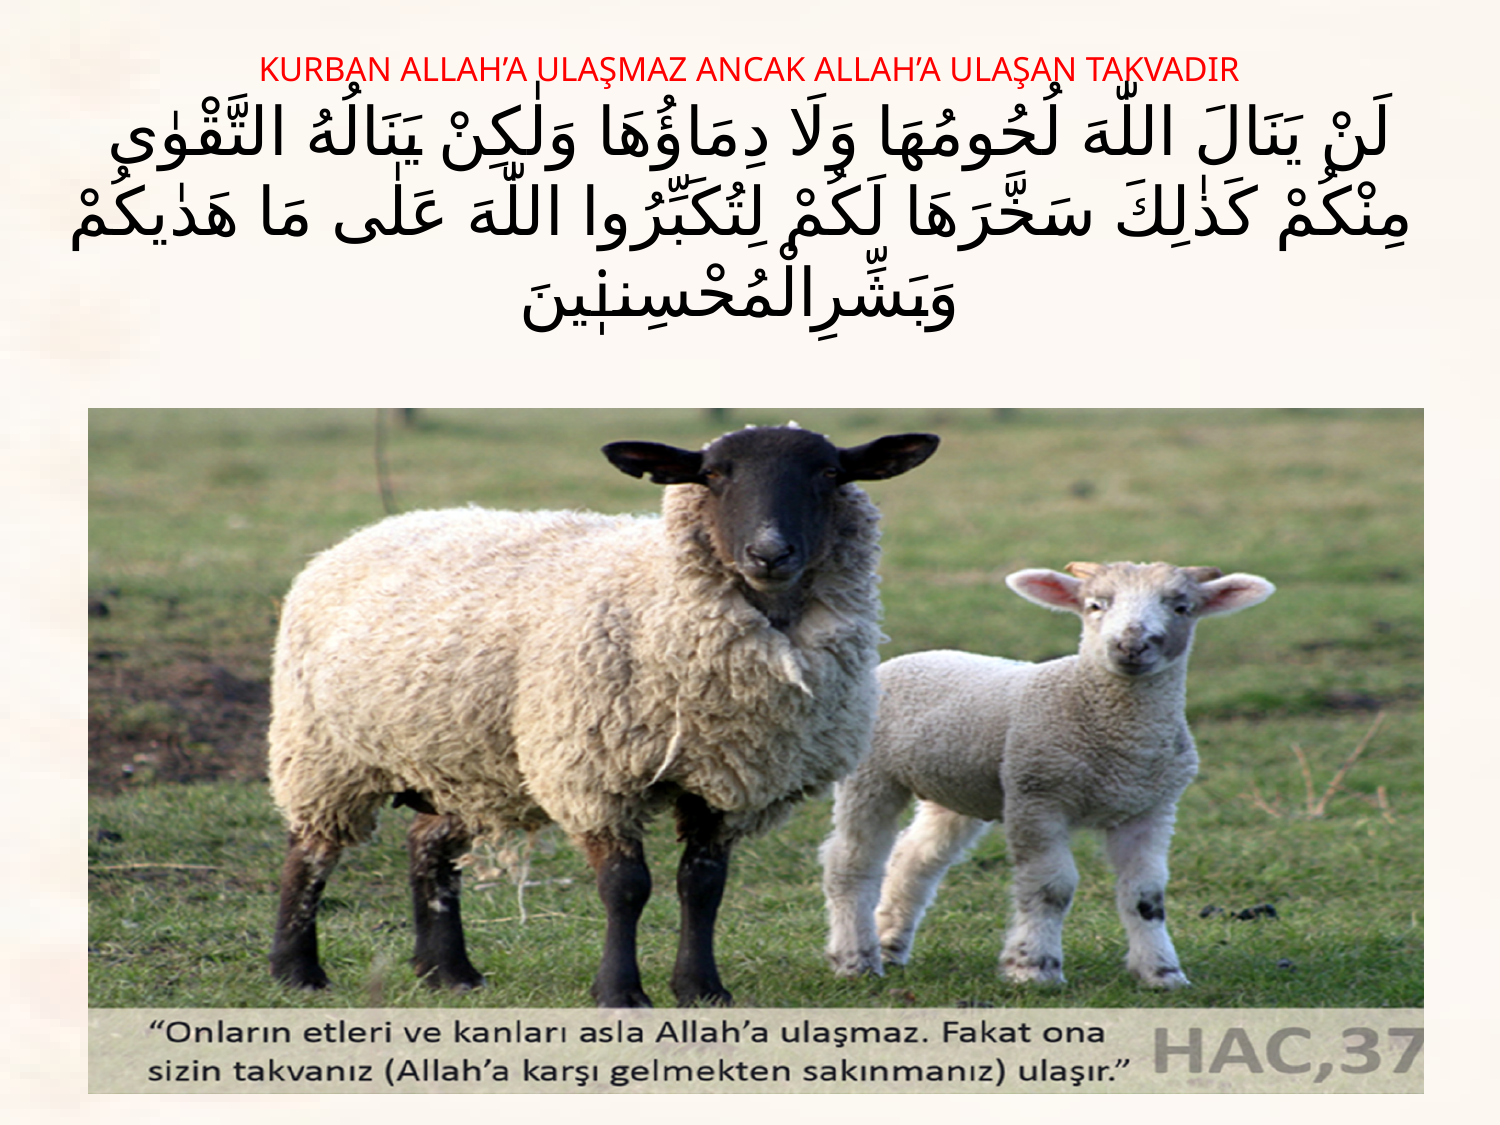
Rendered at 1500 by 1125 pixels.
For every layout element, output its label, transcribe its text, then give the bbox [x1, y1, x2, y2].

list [88, 408, 1424, 1095]
title KURBAN ALLAH’A ULAŞMAZ ANCAK ALLAH’A ULAŞAN TAKVADIR لَنْ يَنَالَ اللّٰهَ لُحُومُهَا وَلَا دِمَاؤُهَا وَلٰكِنْ يَنَالُهُ التَّقْوٰى مِنْكُمْ كَذٰلِكَ سَخَّرَهَا لَكُمْ لِتُكَبِّرُوا اللّٰهَ عَلٰى مَا هَدٰیكُمْ وَبَشِّرِ الْمُحْسِنٖينَ [0, 0, 1500, 339]
